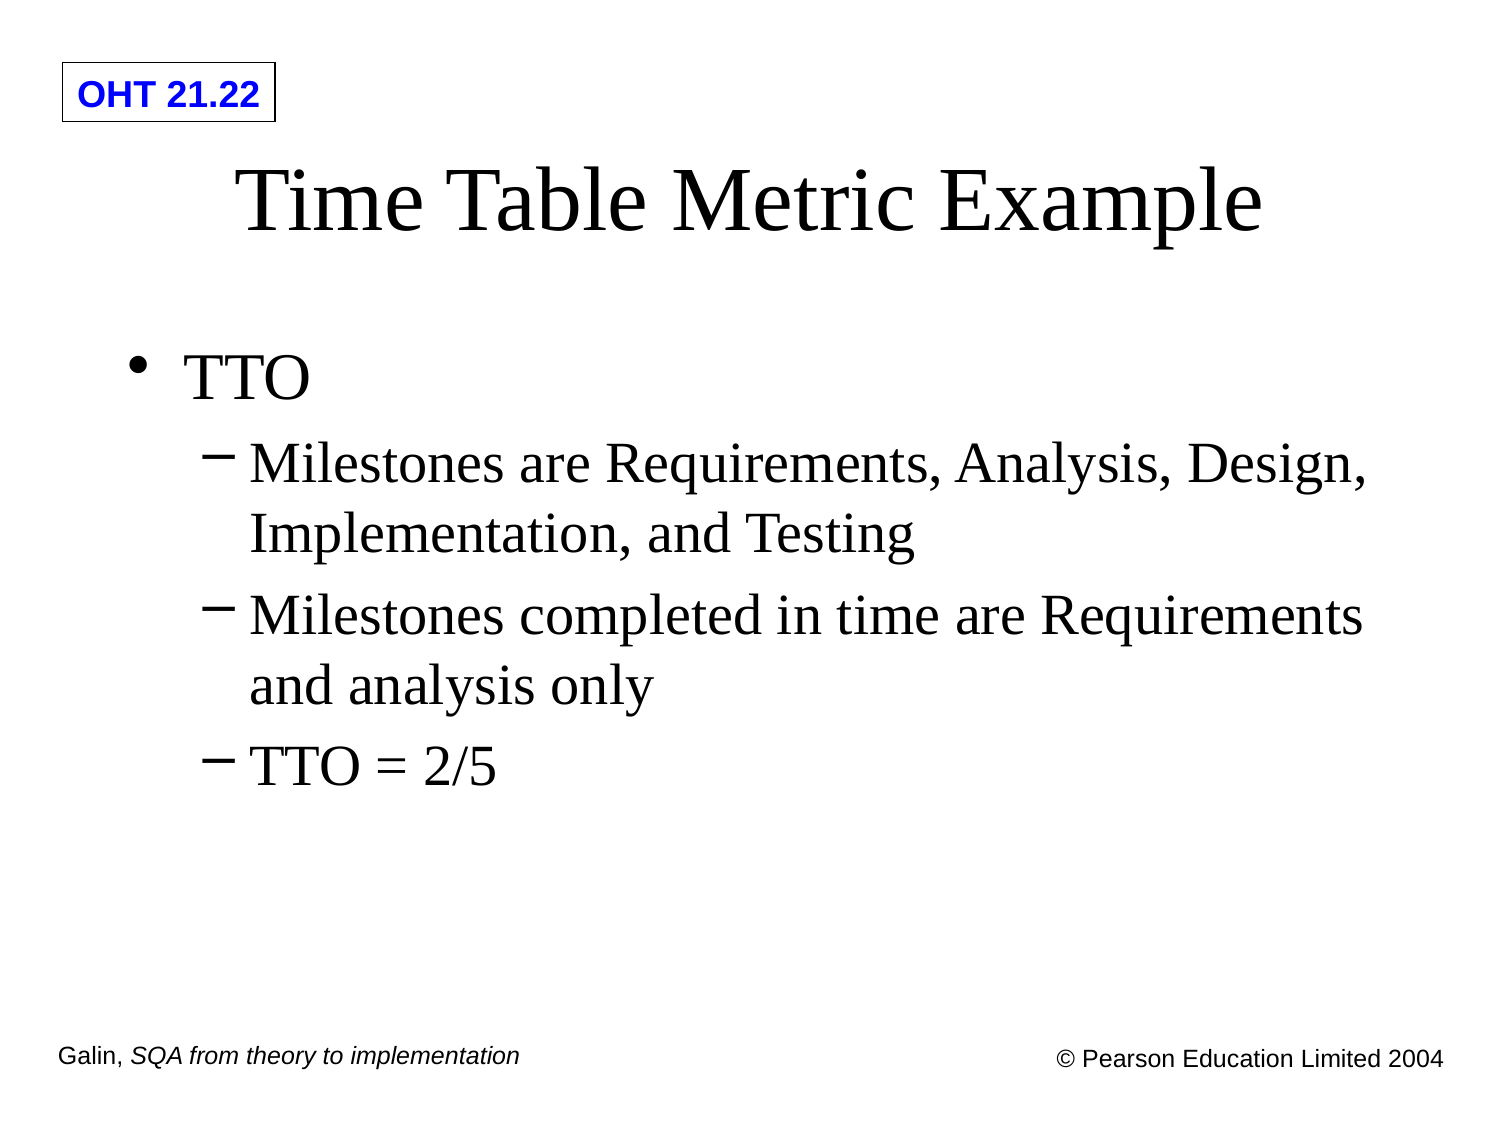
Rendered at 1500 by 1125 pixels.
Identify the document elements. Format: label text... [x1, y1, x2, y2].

list TTO Milestones are Requirements, Analysis, Design, Implementation, and Testing Milestones completed in time are Requirements and analysis only TTO = 2/5 [112, 324, 1388, 1001]
title Time Table Metric Example [112, 99, 1388, 288]
